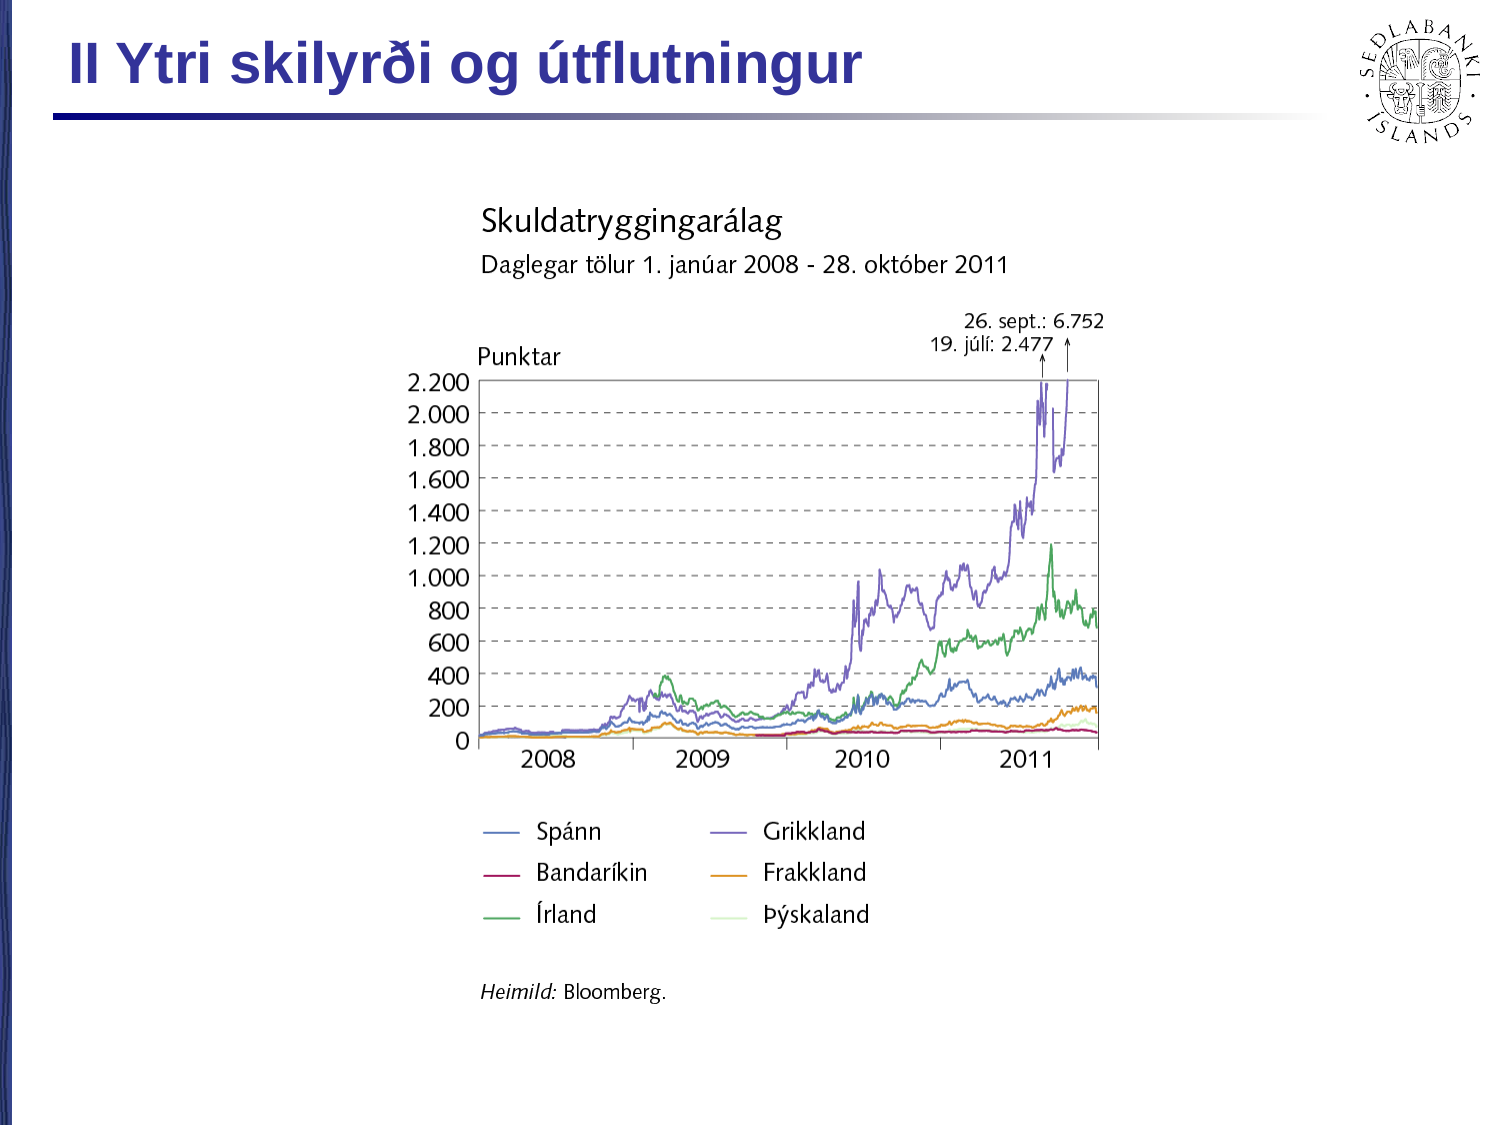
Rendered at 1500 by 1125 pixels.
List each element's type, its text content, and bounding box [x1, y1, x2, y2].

picture [0, 0, 12, 1125]
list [406, 204, 1106, 1004]
title II Ytri skilyrði og útflutningur [52, 10, 1330, 111]
picture [1357, 18, 1482, 149]
